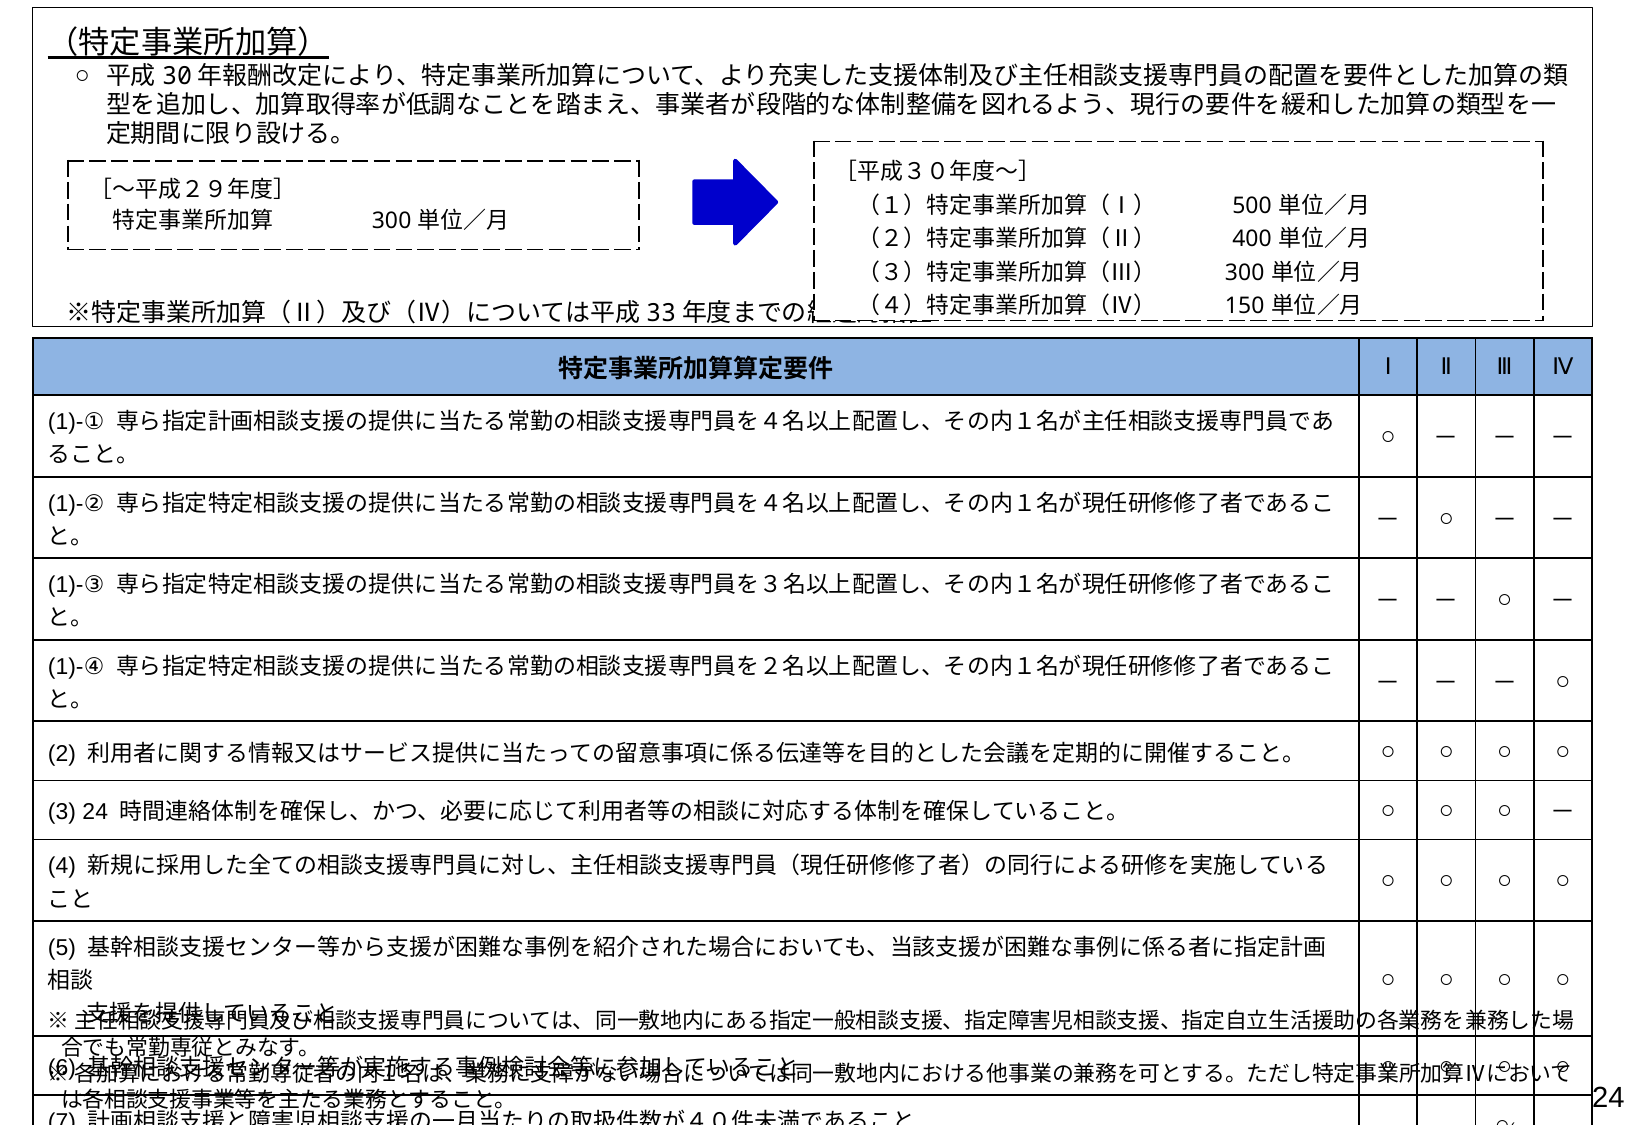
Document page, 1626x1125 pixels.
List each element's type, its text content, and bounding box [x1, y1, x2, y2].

table_cell ○ [1418, 922, 1475, 999]
table_cell － [1535, 396, 1591, 476]
table_cell (7) 計画相談支援と障害児相談支援の一月当たりの取扱件数が４０件未満であること （※）現行の特定事業所加算を算定していた事業所が特定事業所加算(Ⅲ)を算定する場合は、平成31年3月までは要件を満たさなくても算定可 [34, 1120, 1260, 1125]
table_cell － [1360, 559, 1416, 639]
table_cell ○ [1418, 781, 1475, 839]
table_cell (1)-④ 専ら指定特定相談支援の提供に当たる常勤の相談支援専門員を２名以上配置し、その内１名が現任研修修了者であること。 [34, 641, 1358, 720]
text_box [692, 158, 779, 246]
table_cell ○ [1360, 396, 1416, 476]
table_header Ⅰ [1360, 339, 1416, 394]
table_cell ○ [1418, 722, 1475, 780]
table_header Ⅱ [1418, 339, 1475, 394]
table_cell － [1535, 781, 1591, 839]
table_cell － [1418, 641, 1475, 720]
table_cell (1)-① 専ら指定計画相談支援の提供に当たる常勤の相談支援専門員を４名以上配置し、その内１名が主任相談支援専門員であること。 [34, 396, 1358, 476]
slide_number 24 [1260, 1070, 1625, 1125]
table_cell ○ [1535, 641, 1591, 720]
table_cell (1)-③ 専ら指定特定相談支援の提供に当たる常勤の相談支援専門員を３名以上配置し、その内１名が現任研修修了者であること。 [34, 559, 1358, 639]
table_cell ○ [1360, 840, 1416, 920]
table_cell － [1535, 559, 1591, 639]
table_cell － [1418, 559, 1475, 639]
table_cell － [1418, 396, 1475, 476]
table_cell ○ [1360, 781, 1416, 839]
table_cell ○ [1476, 922, 1533, 999]
table_cell ○ [1535, 840, 1591, 920]
table_cell － [1476, 396, 1533, 476]
table_cell － [1535, 478, 1591, 557]
table_cell (4) 新規に採用した全ての相談支援専門員に対し、主任相談支援専門員（現任研修修了者）の同行による研修を実施していること [34, 840, 1358, 920]
table_cell ○ [1360, 922, 1416, 999]
table_cell (2) 利用者に関する情報又はサービス提供に当たっての留意事項に係る伝達等を目的とした会議を定期的に開催すること。 [34, 722, 1358, 780]
text_box ※主任相談支援専門員及び相談支援専門員については、同一敷地内にある指定一般相談支援、指定障害児相談支援、指定自立生活援助の各業務を兼務した場合でも常勤専従とみなす。 ※各加算における常勤専従者の内１名は、業務に支障がない場合については同一敷地内における他事業の兼務を可とする。ただし特定事業所加算Ⅳにおいては各相談支援事業等を主たる業務とすること。 [32, 999, 1593, 1120]
table_cell － [1476, 641, 1533, 720]
table_cell － [1360, 478, 1416, 557]
table_cell ○ [1476, 840, 1533, 920]
table_cell ○ [1476, 722, 1533, 780]
table_cell ○ [1418, 478, 1475, 557]
table_cell ○ [1535, 922, 1591, 999]
table_cell (5) 基幹相談支援センター等から支援が困難な事例を紹介された場合においても、当該支援が困難な事例に係る者に指定計画相談 支援を提供していること [34, 922, 1358, 999]
table_cell － [1360, 641, 1416, 720]
table_cell ○ [1476, 781, 1533, 839]
table_header 特定事業所加算算定要件 [34, 339, 1358, 394]
table_cell － [1476, 478, 1533, 557]
table_header ［平成３０年度～］ （１）特定事業所加算（Ⅰ） 500単位／月 （２）特定事業所加算（Ⅱ） 400単位／月 （３）特定事業所加算（Ⅲ） 300単位／月 （４）特定事業所加算（Ⅳ） 150単位／月 [814, 141, 1543, 321]
table_cell (3) 24 時間連絡体制を確保し、かつ、必要に応じて利用者等の相談に対応する体制を確保していること。 [34, 781, 1358, 839]
text_box （特定事業所加算） 平成30年報酬改定により、特定事業所加算について、より充実した支援体制及び主任相談支援専門員の配置を要件とした加算の類型を追加し、加算取得率が低調なことを踏まえ、事業者が段階的な体制整備を図れるよう、現行の要件を緩和した加算の類型を一定期間に限り設ける。 ※特定事業所加算（Ⅱ）及び（Ⅳ）については平成33年度までの経過的措置 [31, 5, 1594, 328]
table_cell ○ [1535, 722, 1591, 780]
table_cell ○ [1360, 722, 1416, 780]
table_cell ○ [1476, 559, 1533, 639]
table_header Ⅲ [1476, 339, 1533, 394]
table_header Ⅳ [1535, 339, 1591, 394]
table_cell (1)-② 専ら指定特定相談支援の提供に当たる常勤の相談支援専門員を４名以上配置し、その内１名が現任研修修了者であること。 [34, 478, 1358, 557]
table_header ［～平成２９年度］ 特定事業所加算 300単位／月 [68, 161, 639, 249]
table_cell ○ [1418, 840, 1475, 920]
